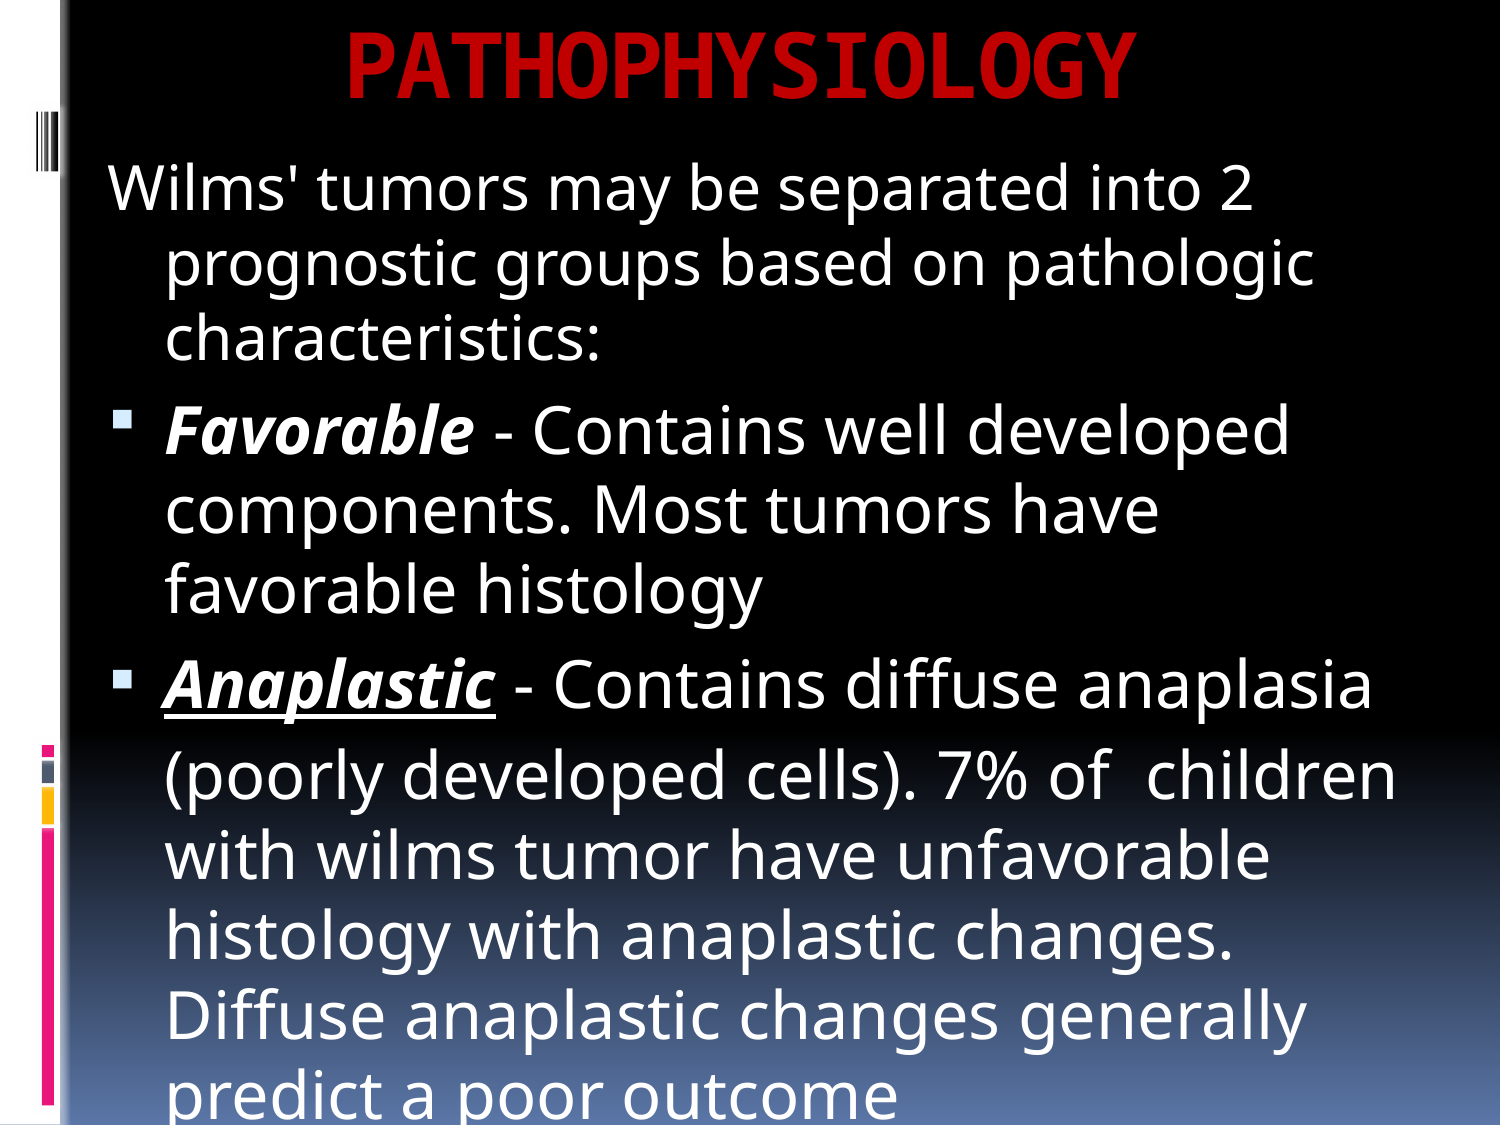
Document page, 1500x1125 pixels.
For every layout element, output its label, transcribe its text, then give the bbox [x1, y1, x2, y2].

list Wilms' tumors may be separated into 2 prognostic groups based on pathologic characteristics: Favorable - Contains well developed components. Most tumors have favorable histology Anaplastic - Contains diffuse anaplasia (poorly developed cells). 7% of children with wilms tumor have unfavorable histology with anaplastic changes. Diffuse anaplastic changes generally predict a poor outcome [82, 140, 1465, 1090]
title PATHOPHYSIOLOGY [58, 0, 1425, 141]
